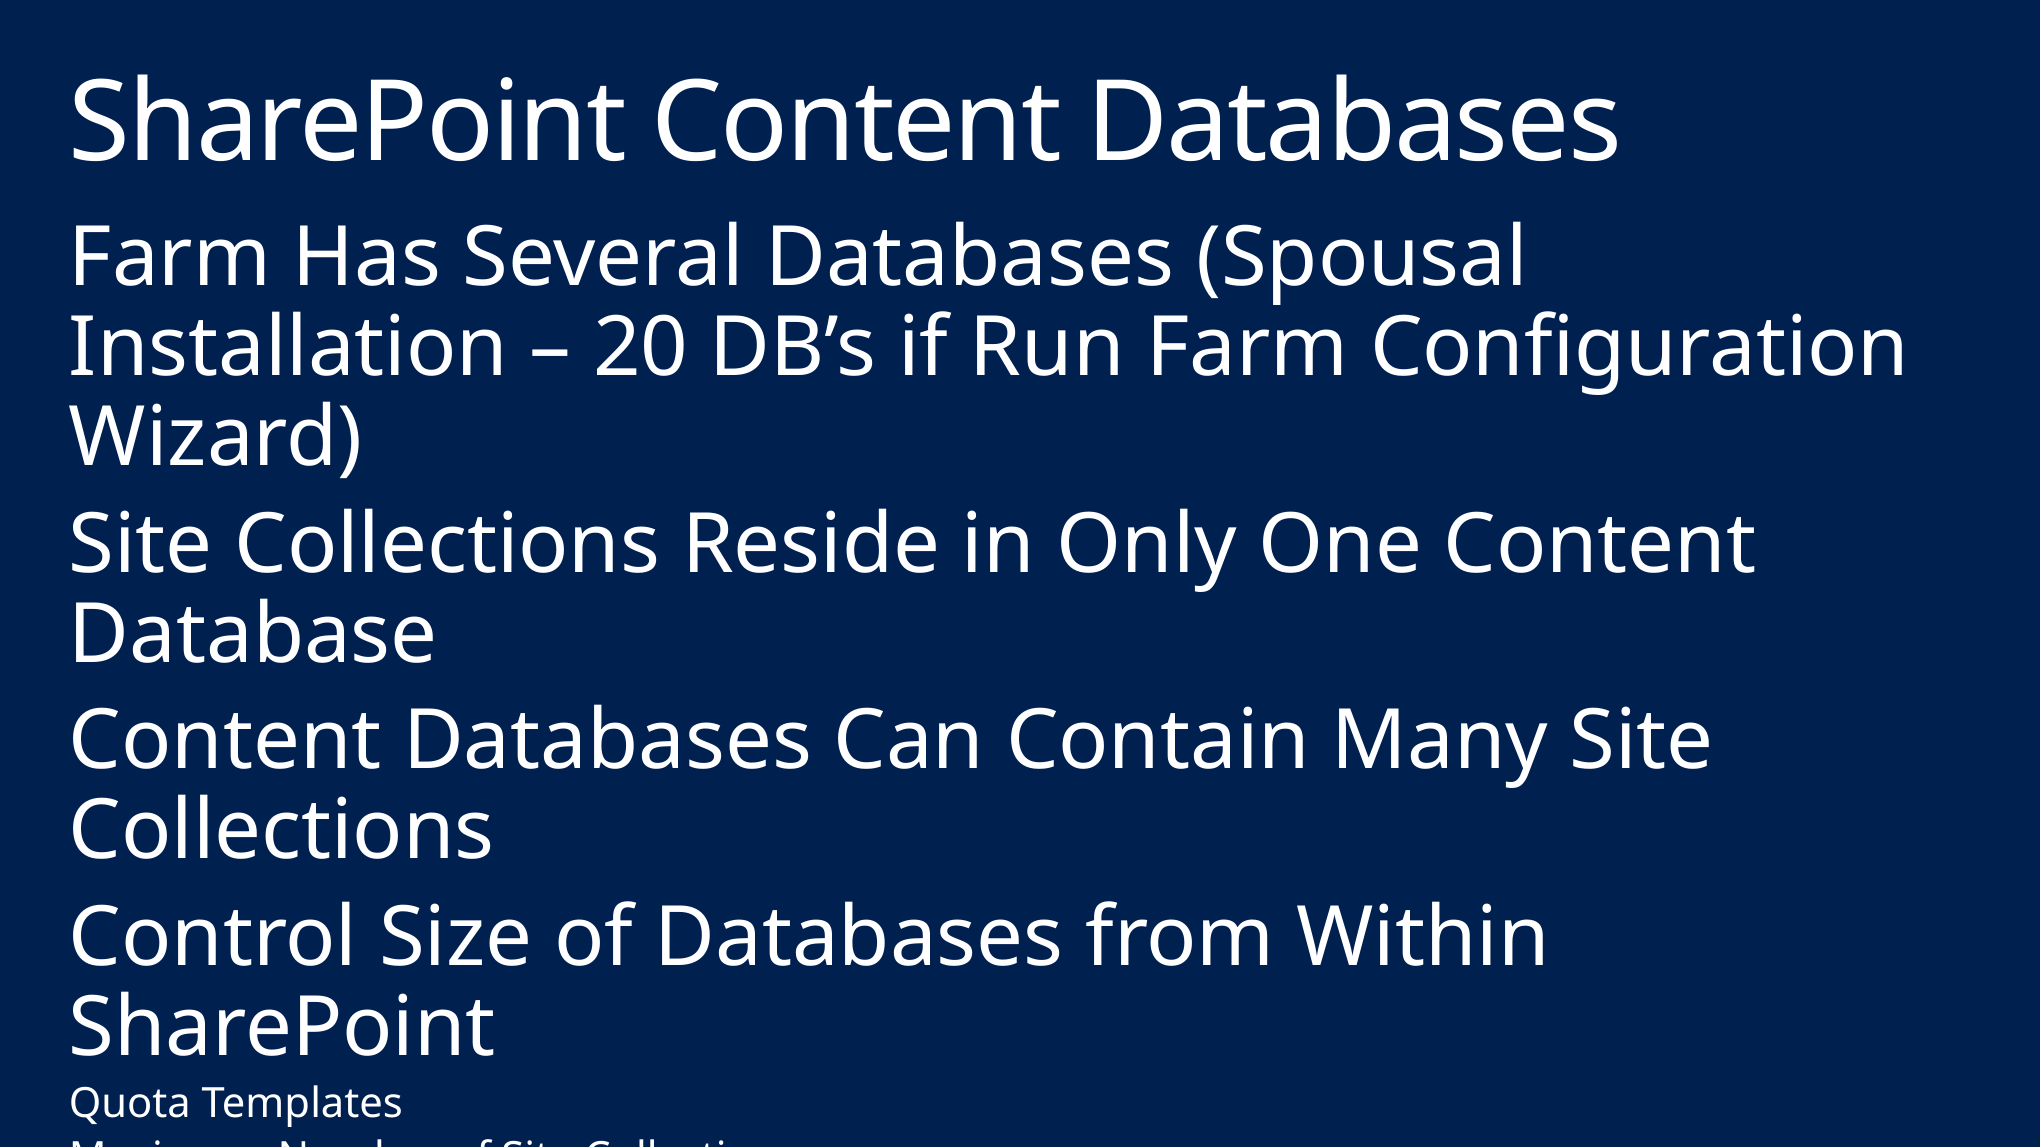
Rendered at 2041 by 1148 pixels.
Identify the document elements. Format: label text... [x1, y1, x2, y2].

title SharePoint Content Databases [45, 48, 1996, 198]
list Farm Has Several Databases (Spousal Installation – 20 DB’s if Run Farm Configuration Wizard) Site Collections Reside in Only One Content Database Content Databases Can Contain Many Site Collections Control Size of Databases from Within SharePoint Quota Templates Maximum Number of Site Collections [45, 198, 1996, 934]
